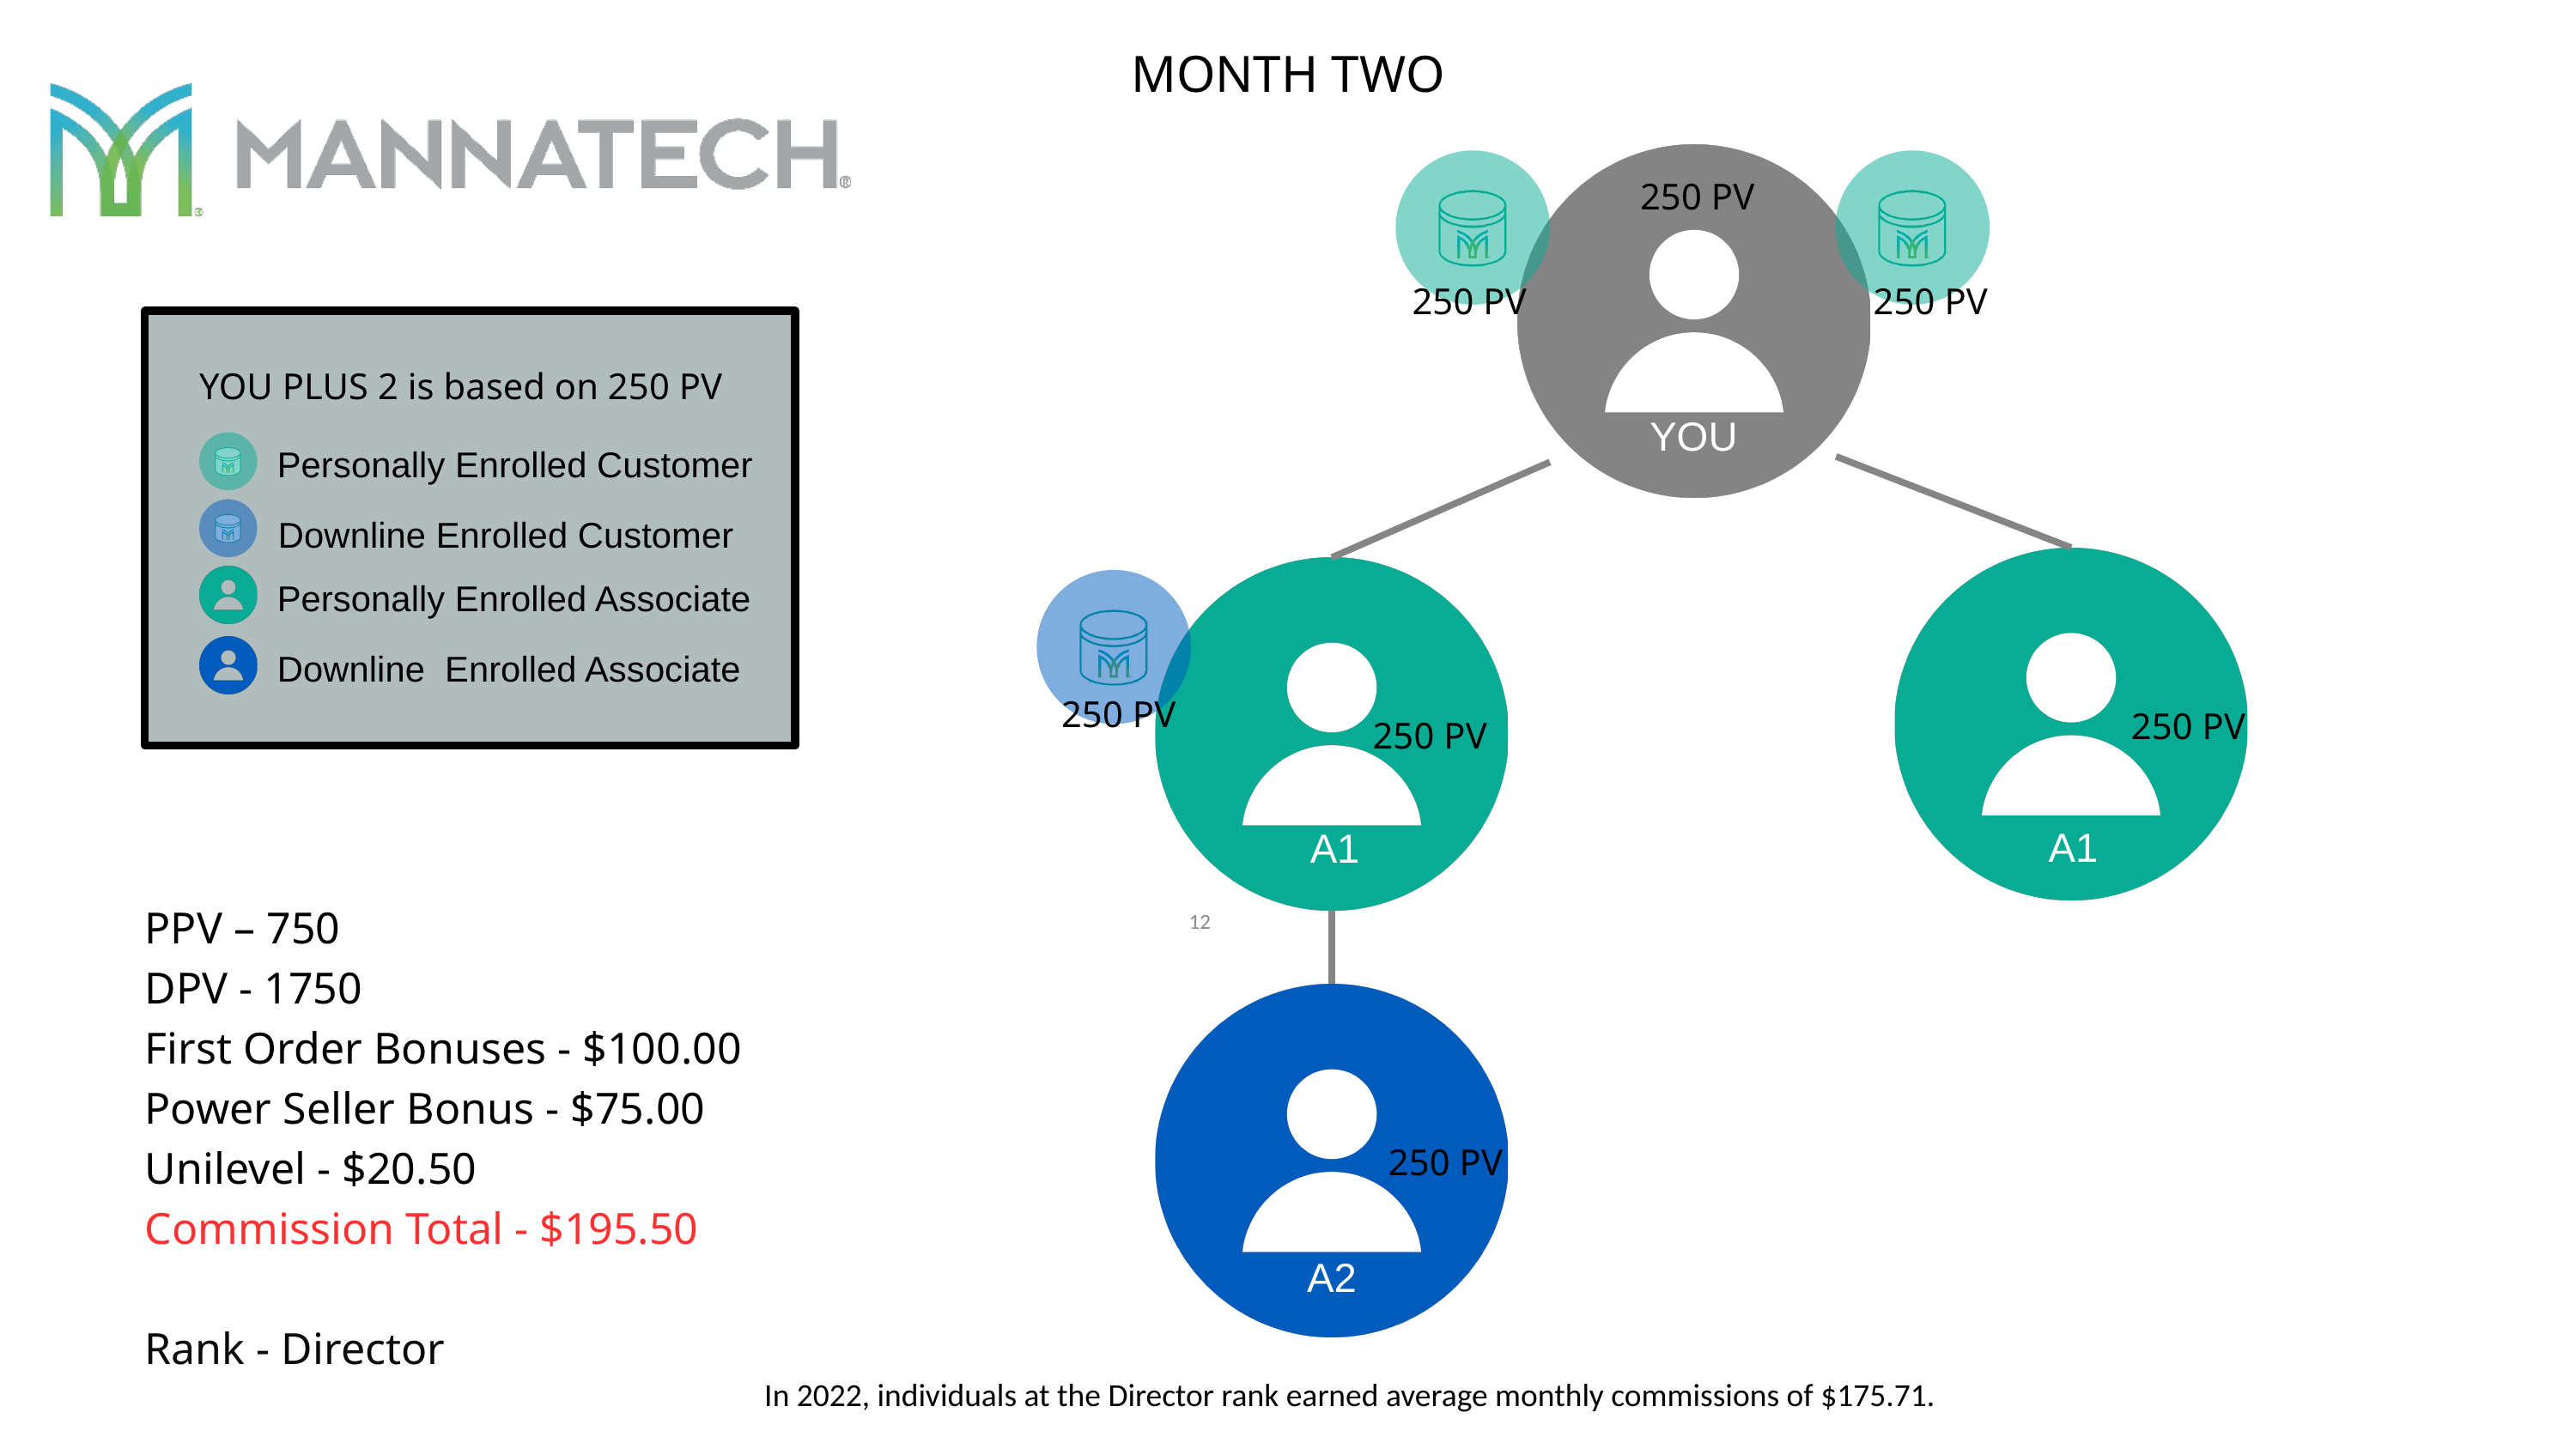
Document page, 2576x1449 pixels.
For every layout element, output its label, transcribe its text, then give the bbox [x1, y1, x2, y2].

text_box [50, 83, 852, 216]
text_box MONTH TWO [963, 35, 1613, 109]
text_box 250 PV [1049, 731, 1178, 735]
text_box PPV – 750 DPV - 1750 First Order Bonuses - $100.00 Power Seller Bonus - $75.00 Unilevel - $20.50 Commission Total - $195.50 Rank - Director [144, 892, 755, 1404]
text_box 250 PV [1376, 1132, 1505, 1184]
text_box [1155, 557, 1509, 911]
text_box 250 PV [1874, 310, 1990, 323]
text_box [1894, 548, 2248, 900]
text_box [1835, 150, 1990, 306]
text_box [1516, 144, 1871, 498]
text_box A1 [1940, 826, 2207, 870]
text_box 250 PV [1400, 312, 1512, 323]
text_box [1155, 984, 1509, 1337]
text_box In 2022, individuals at the Director rank earned average monthly commissions of $175.71. [751, 1368, 2040, 1420]
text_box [1036, 569, 1192, 724]
text_box A1 [1201, 828, 1468, 872]
text_box 250 PV [1361, 706, 1489, 756]
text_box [1395, 150, 1551, 306]
text_box A2 [1198, 1256, 1465, 1300]
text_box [144, 280, 796, 746]
text_box 250 PV [2119, 696, 2248, 747]
slide_number 12 [922, 894, 1224, 947]
